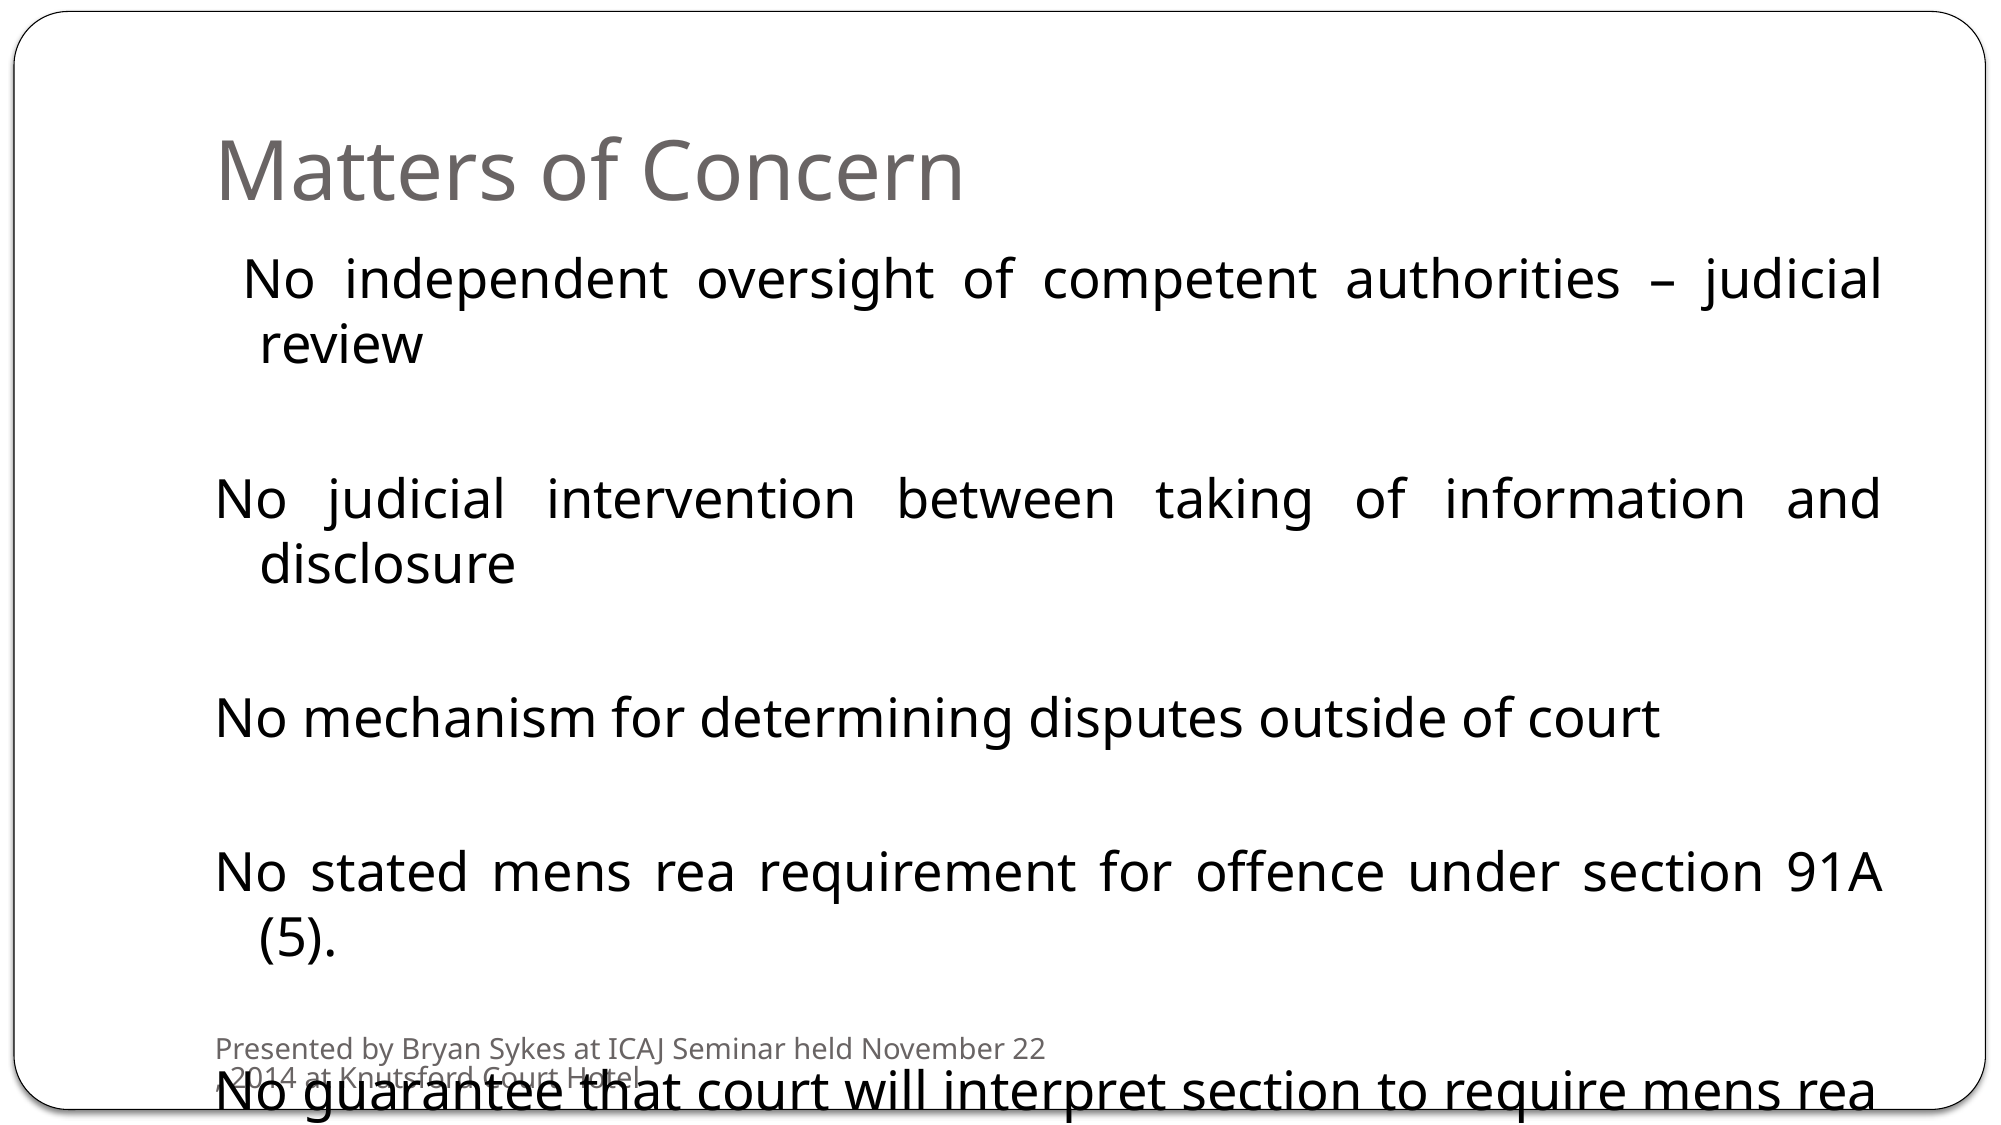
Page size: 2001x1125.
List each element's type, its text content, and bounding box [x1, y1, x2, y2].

list No independent oversight of competent authorities – judicial review No judicial intervention between taking of information and disclosure No mechanism for determining disputes outside of court No stated mens rea requirement for offence under section 91A (5). No guarantee that court will interpret section to require mens rea [200, 237, 1900, 988]
title Matters of Concern [200, 45, 1900, 233]
footer Presented by Bryan Sykes at ICAJ Seminar held November 22, 2014 at Knutsford Court Hotel [200, 1012, 1067, 1088]
